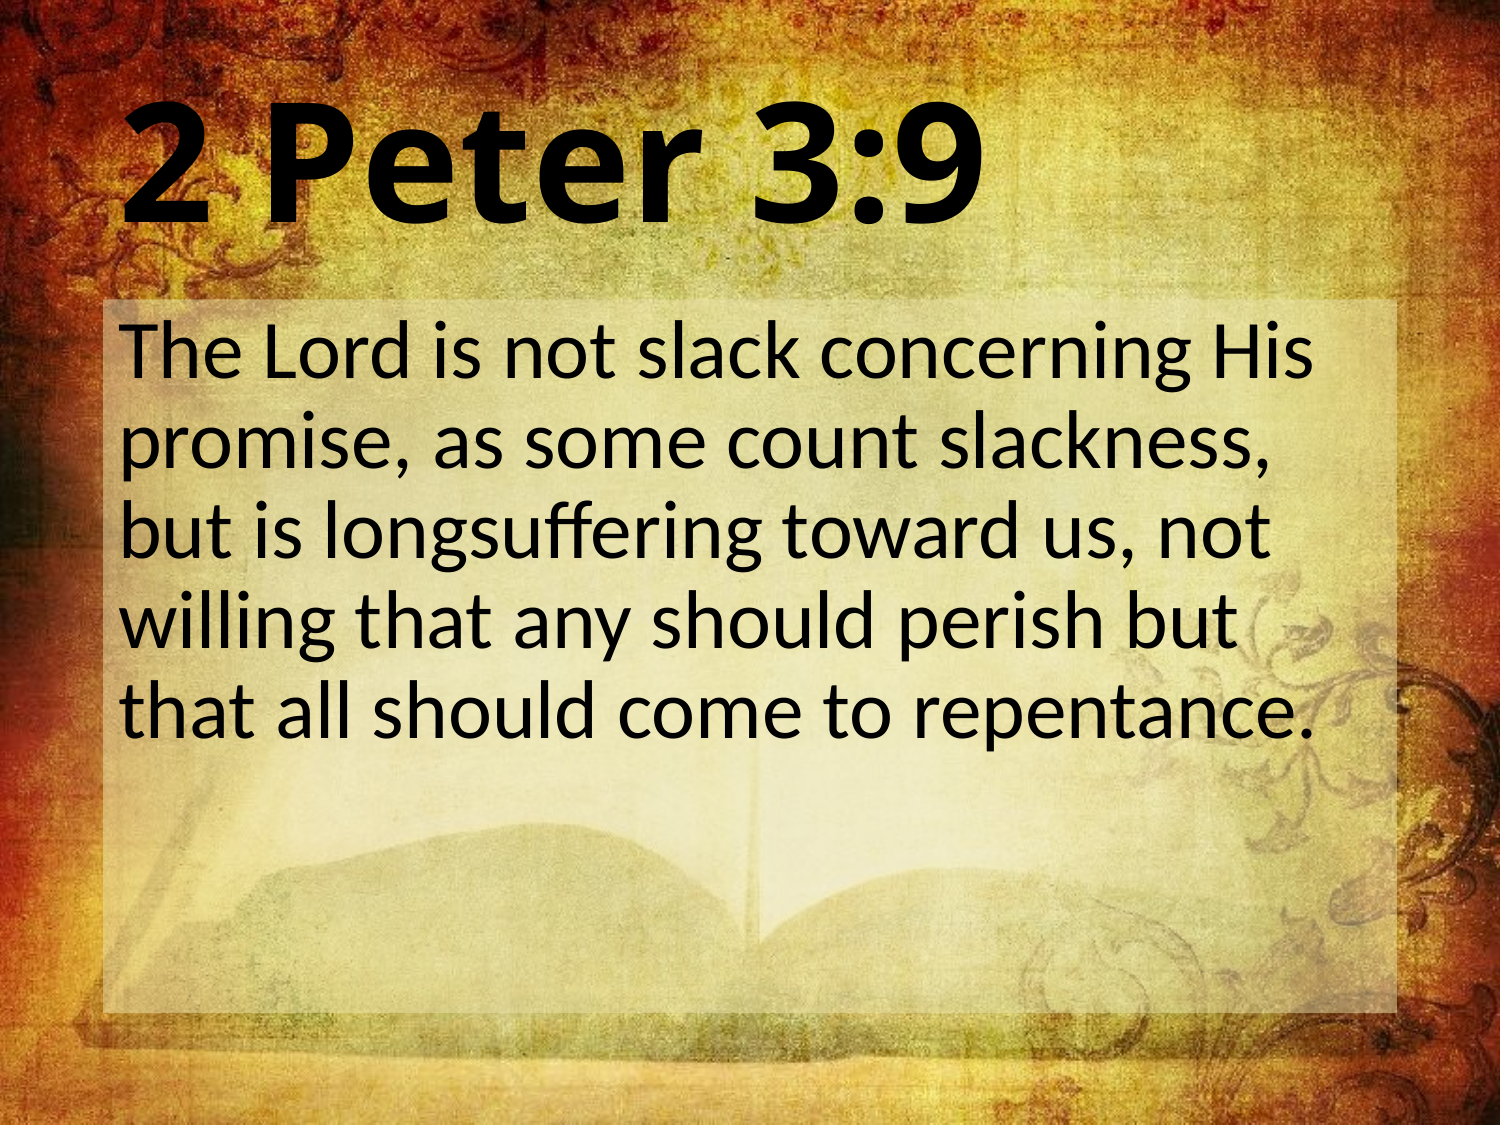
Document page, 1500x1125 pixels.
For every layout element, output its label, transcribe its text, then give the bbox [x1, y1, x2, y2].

picture [0, 0, 1500, 1125]
title 2 Peter 3:9 [103, 59, 1397, 278]
list The Lord is not slack concerning His promise, as some count slackness, but is longsuffering toward us, not willing that any should perish but that all should come to repentance. [103, 299, 1397, 1014]
